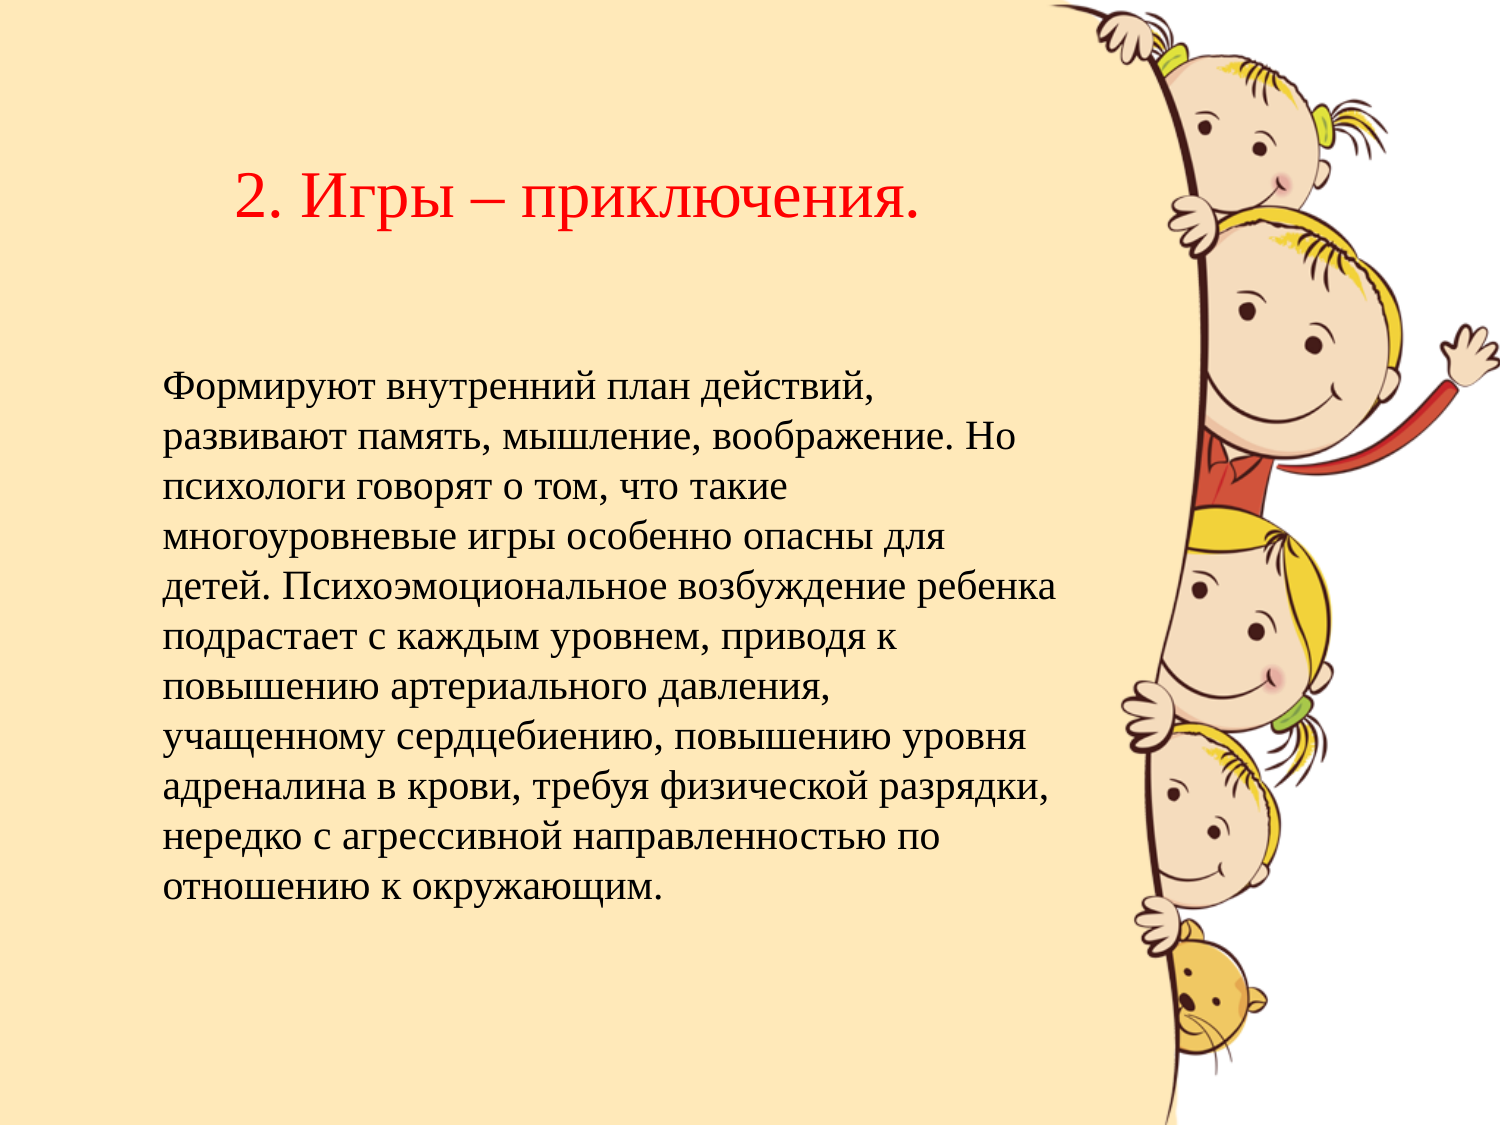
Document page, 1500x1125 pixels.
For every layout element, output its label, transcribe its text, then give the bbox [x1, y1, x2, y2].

title 2. Игры – приключения. [76, 101, 1081, 280]
list Формируют внутренний план действий, развивают память, мышление, воображение. Но психологи говорят о том, что такие многоуровневые игры особенно опасны для детей. Психоэмоциональное возбуждение ребенка подрастает с каждым уровнем, приводя к повышению артериального давления, учащенному сердцебиению, повышению уровня адреналина в крови, требуя физической разрядки, нередко с агрессивной направленностью по отношению к окружающим. [147, 349, 1073, 953]
picture [0, 0, 1500, 1125]
